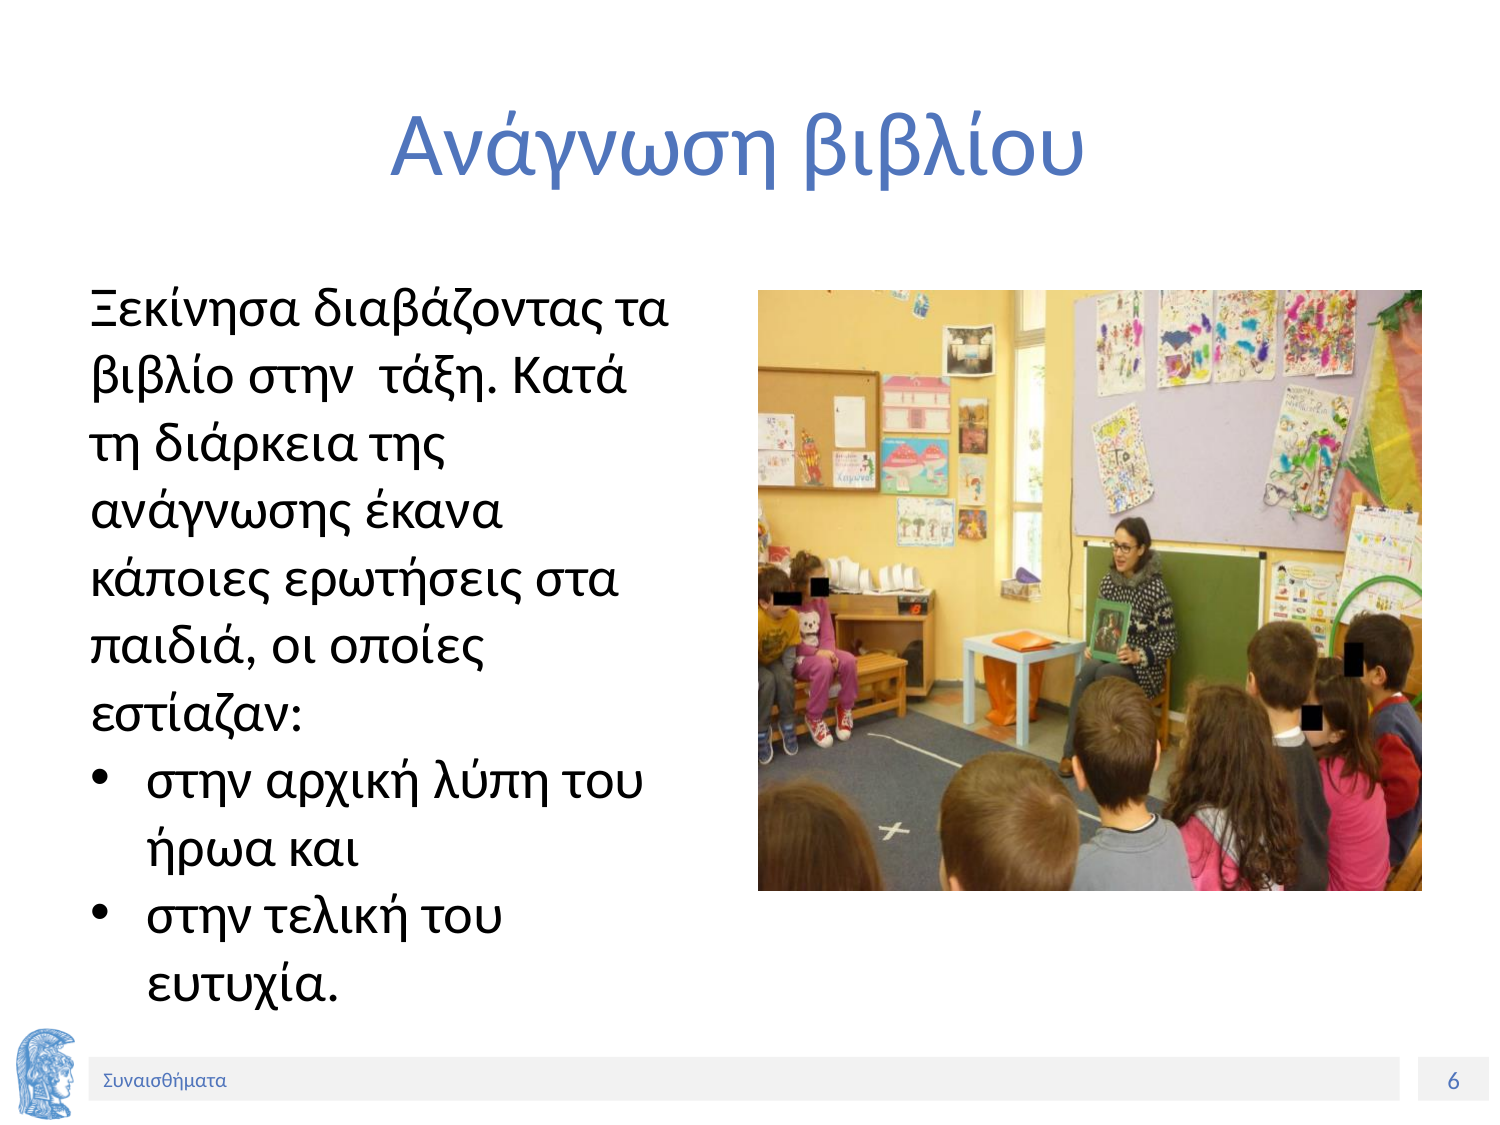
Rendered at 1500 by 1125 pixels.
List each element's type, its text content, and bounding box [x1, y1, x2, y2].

title Ανάγνωση βιβλίου [75, 45, 1425, 233]
picture [9, 1025, 81, 1120]
list Ξεκίνησα διαβάζοντας τα βιβλίο στην τάξη. Κατά τη διάρκεια της ανάγνωσης έκανα κάποιες ερωτήσεις στα παιδιά, οι οποίες εστίαζαν: στην αρχική λύπη του ήρωα και στην τελική του ευτυχία. [75, 262, 703, 1005]
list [758, 290, 1422, 891]
